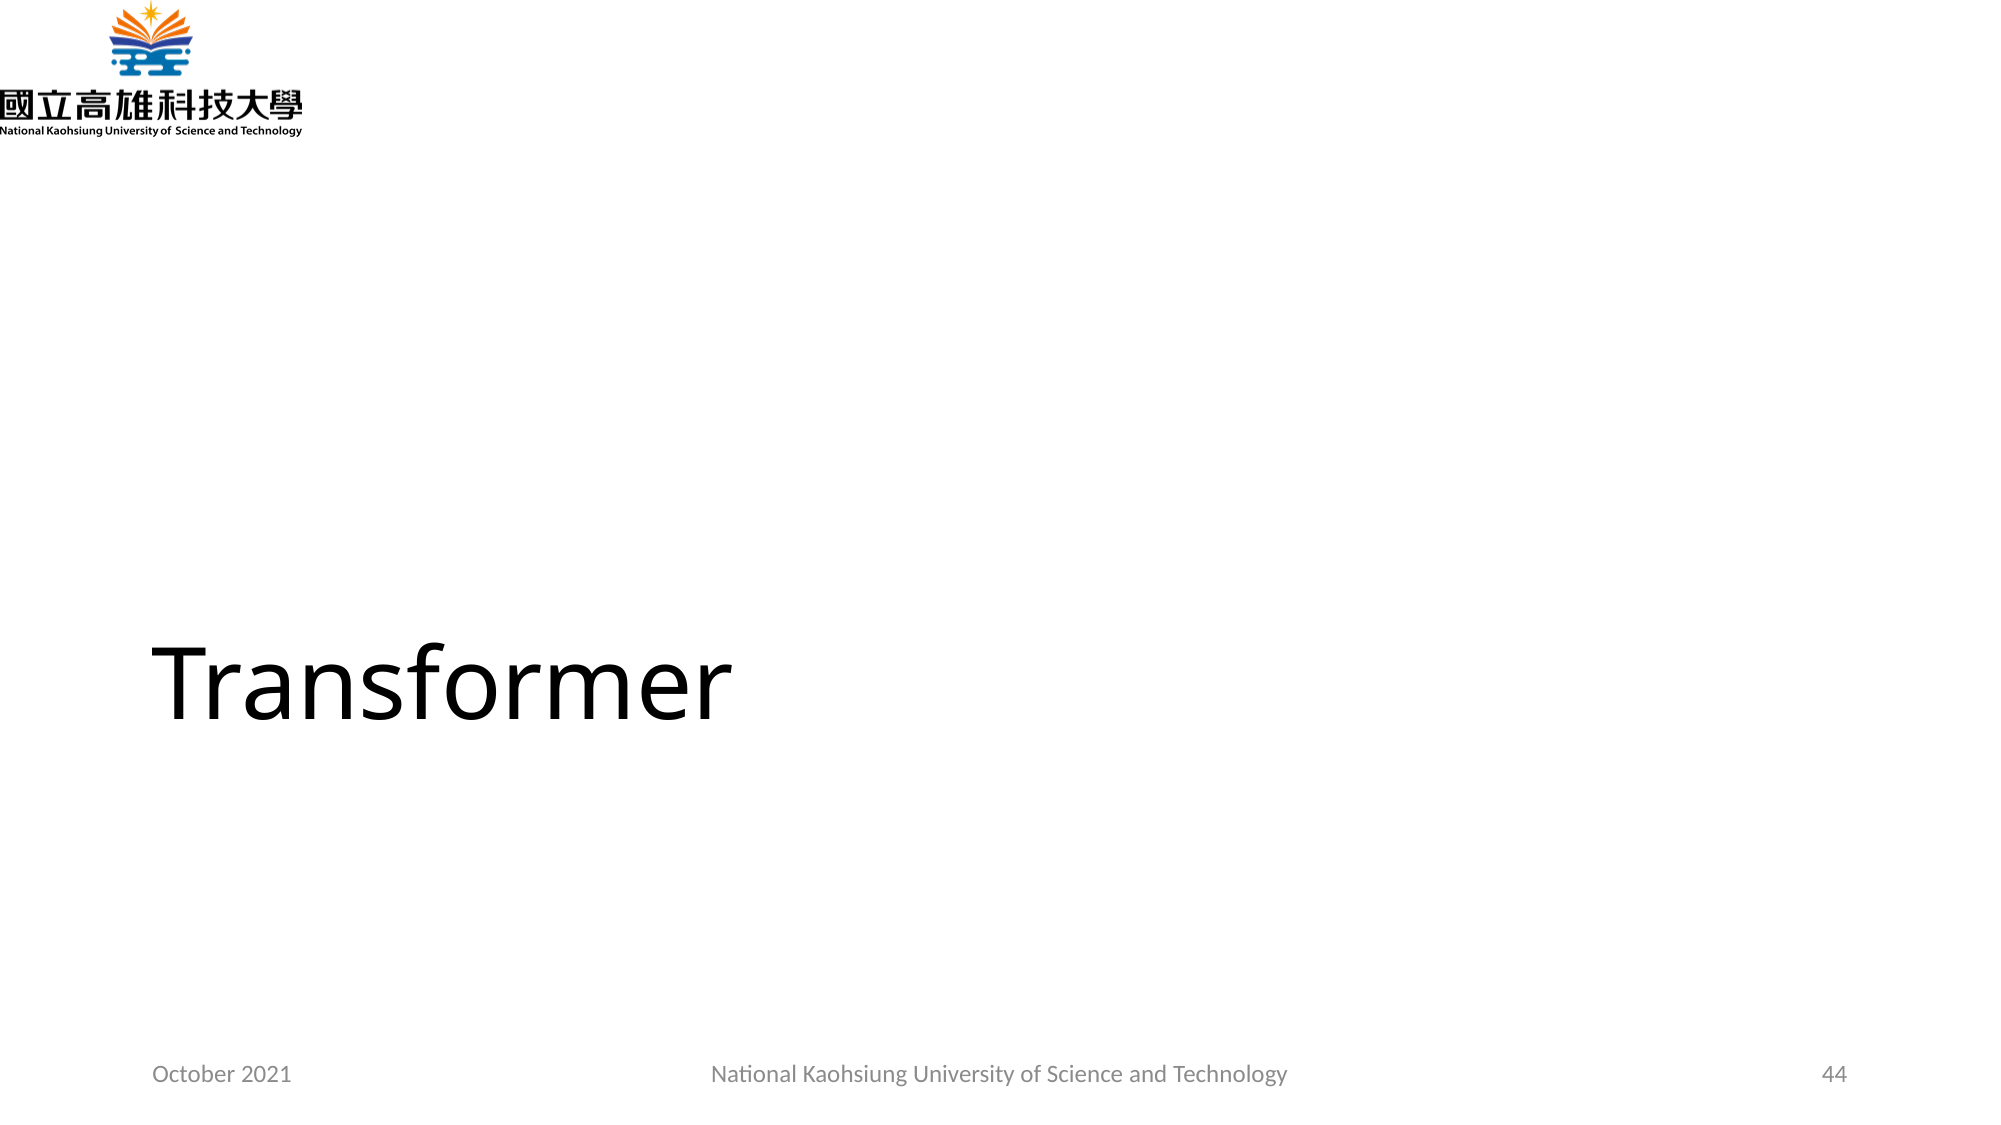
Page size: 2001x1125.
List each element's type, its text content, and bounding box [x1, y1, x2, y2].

picture [0, 0, 302, 137]
title Transformer [136, 280, 1862, 749]
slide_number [137, 1042, 588, 1103]
slide_number 44 [1412, 1042, 1863, 1103]
footer National Kaohsiung University of Science and Technology [662, 1042, 1338, 1103]
